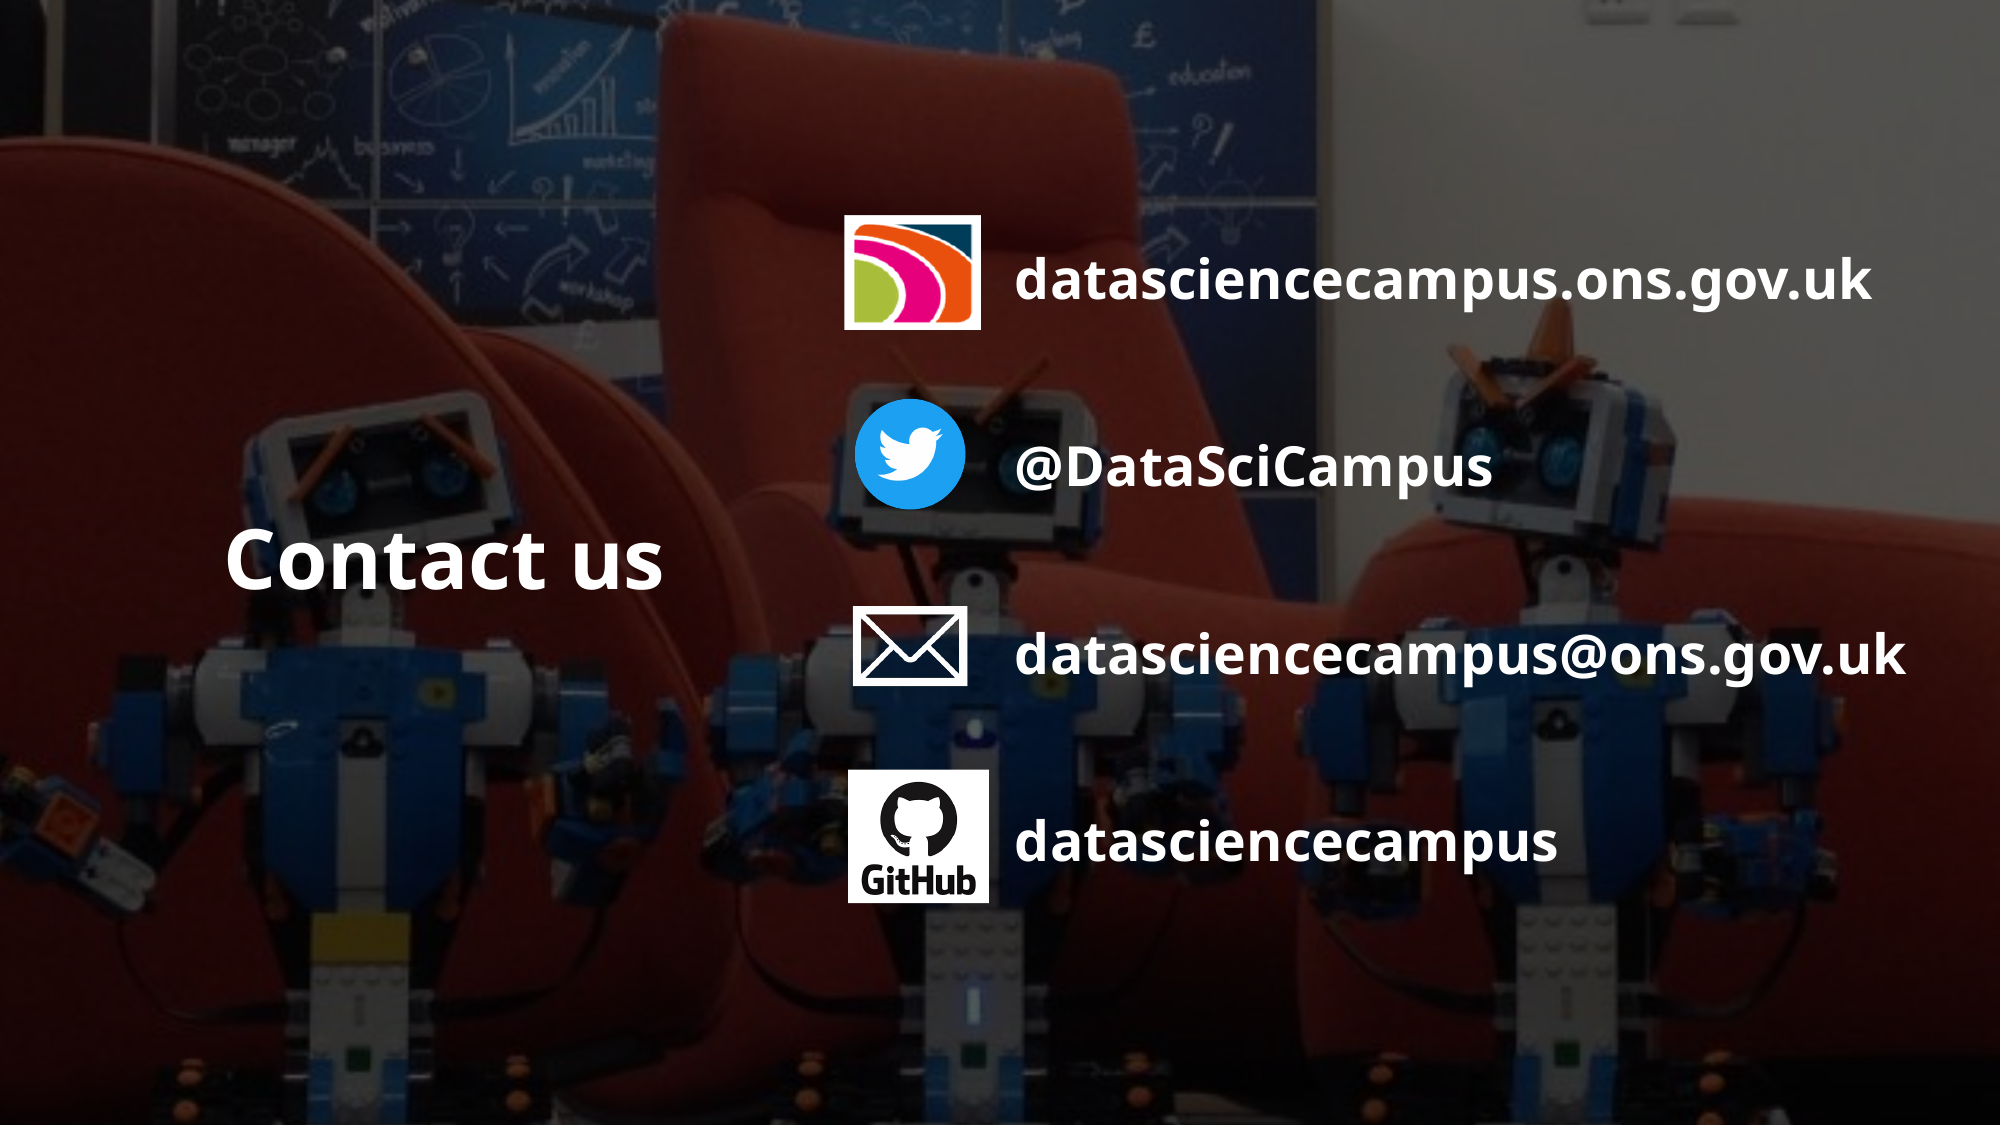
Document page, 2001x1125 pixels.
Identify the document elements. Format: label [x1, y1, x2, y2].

picture [0, 0, 2000, 1125]
text_box [847, 769, 989, 904]
